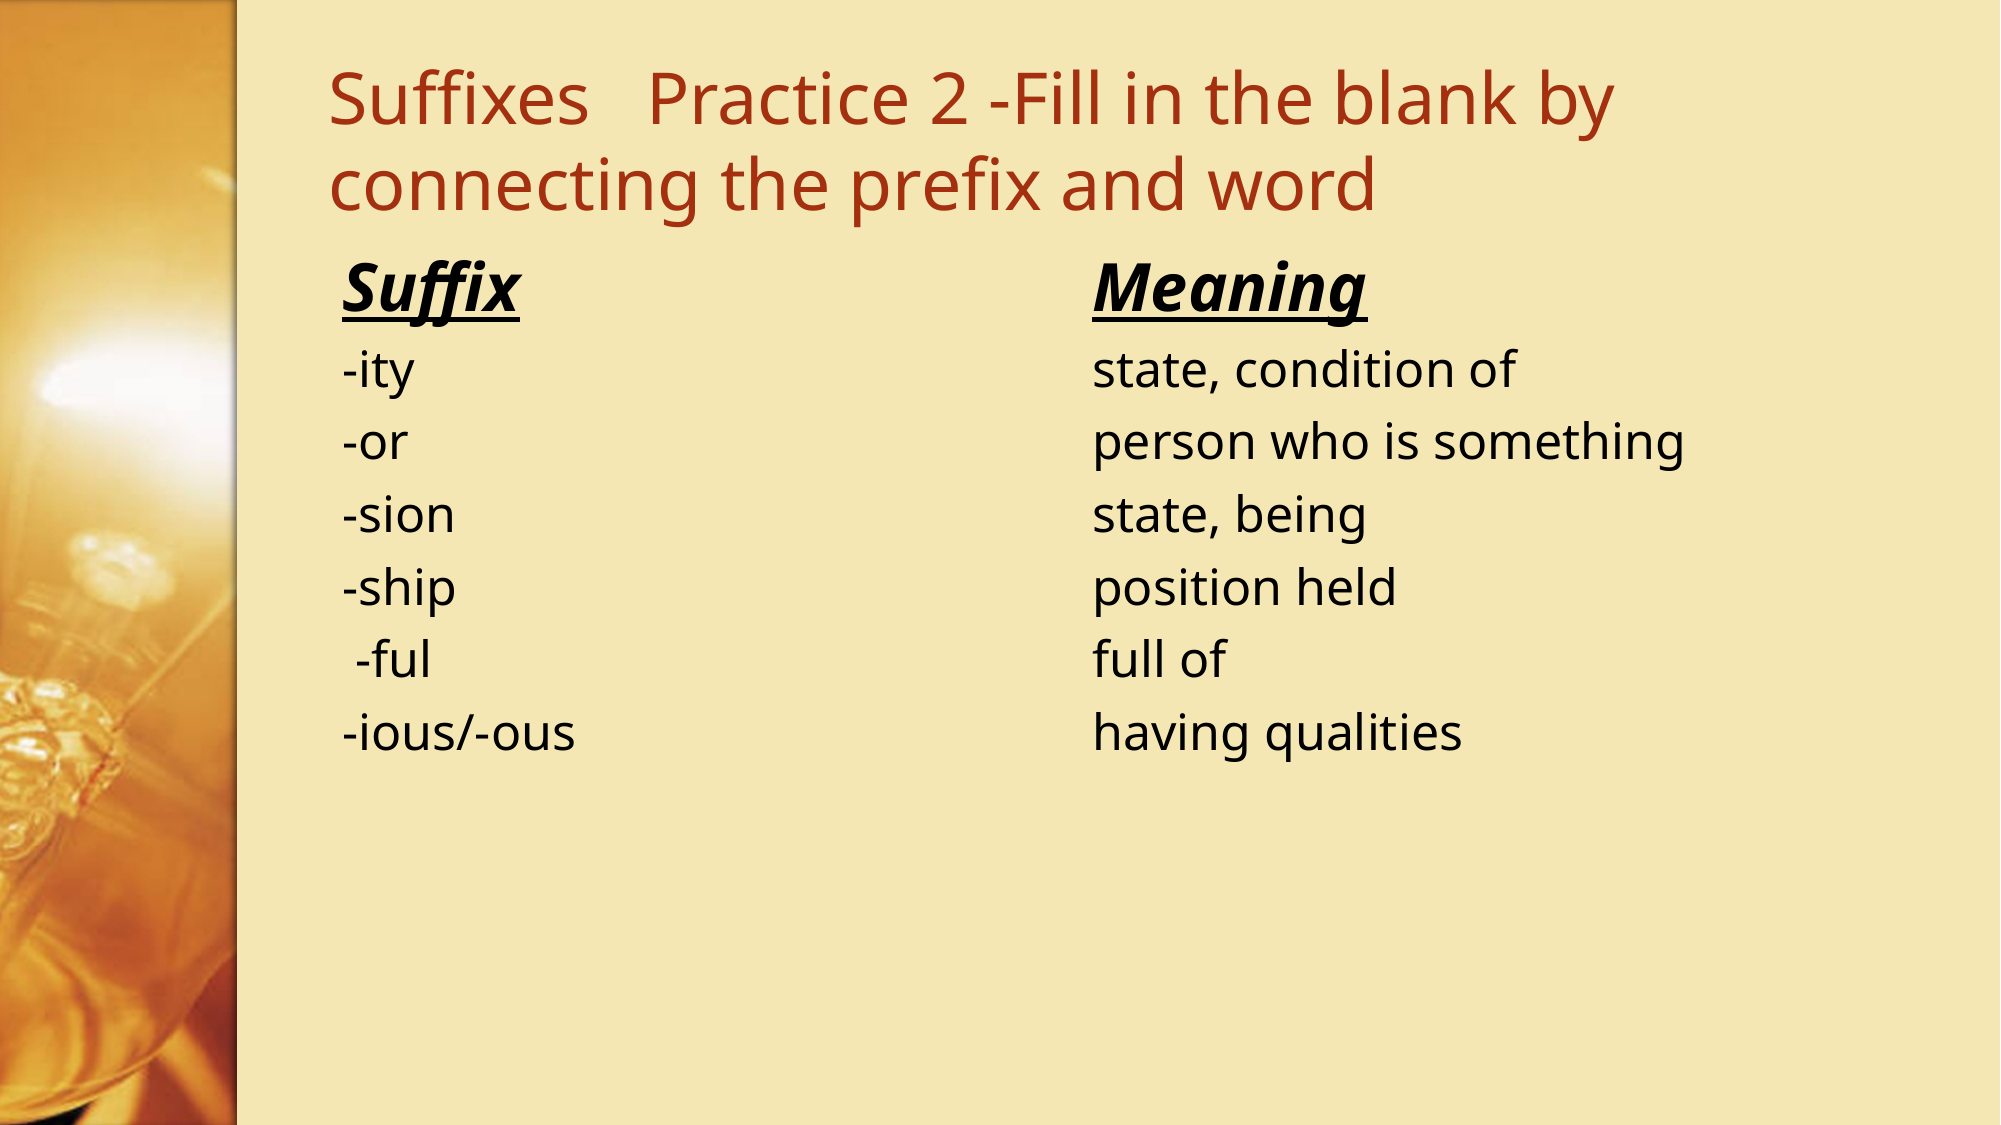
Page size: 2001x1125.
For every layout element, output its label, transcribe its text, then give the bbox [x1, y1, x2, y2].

list Suffix Meaning -ity state, condition of -or person who is something -sion state, being -ship position held -ful full of -ious/-ous having qualities [313, 237, 1954, 1025]
title Suffixes Practice 2 -Fill in the blank by connecting the prefix and word [313, 45, 1954, 233]
picture [0, 0, 237, 1125]
